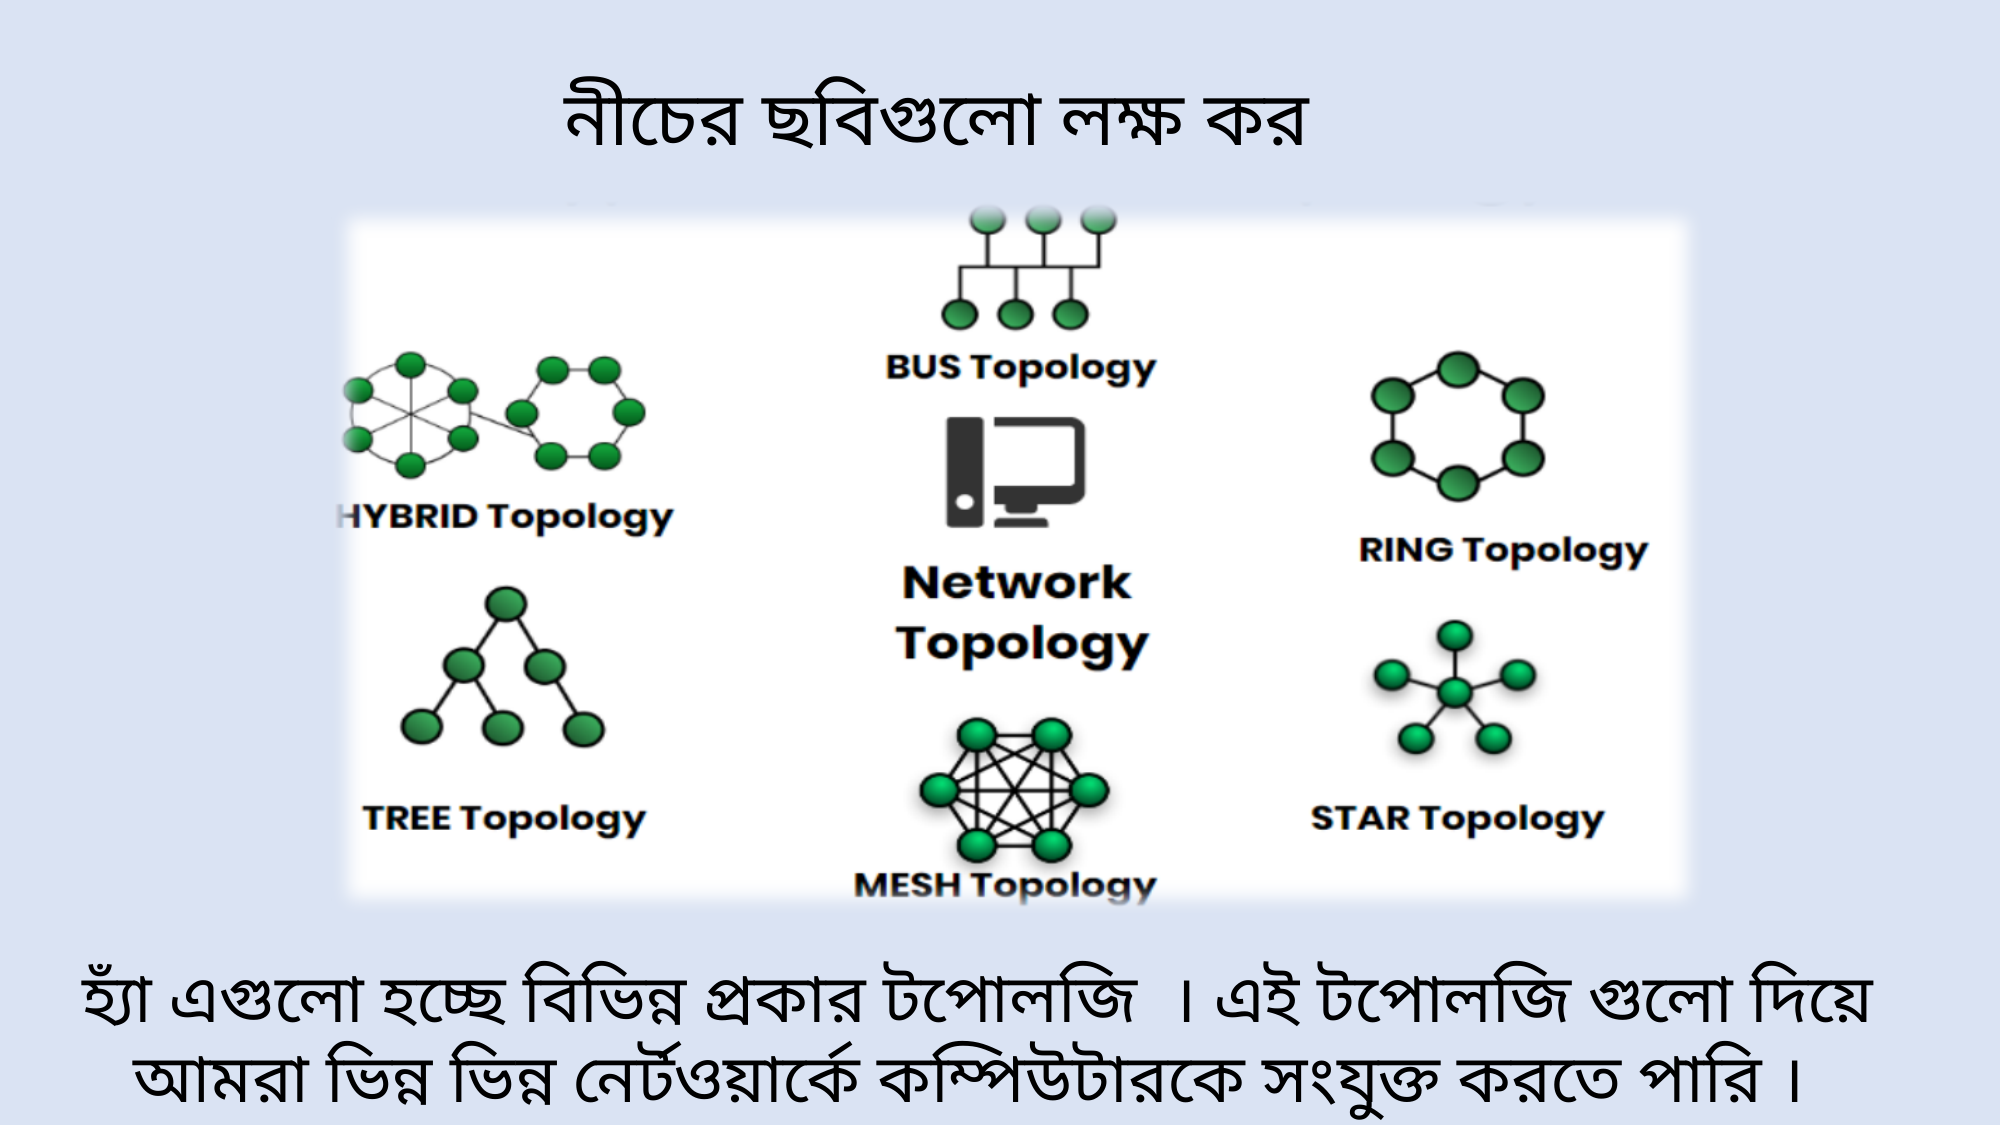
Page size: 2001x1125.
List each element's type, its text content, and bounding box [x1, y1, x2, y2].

text_box হ্যাঁ এগুলো হচ্ছে বিভিন্ন প্রকার টপোলজি । এই টপোলজি গুলো দিয়ে আমরা ভিন্ন ভিন্ন নের্টওয়ার্কে কম্পিউটারকে সংযুক্ত করতে পারি । [16, 948, 1940, 1123]
picture [329, 201, 1706, 917]
text_box নীচের ছবিগুলো লক্ষ কর [427, 63, 1467, 169]
